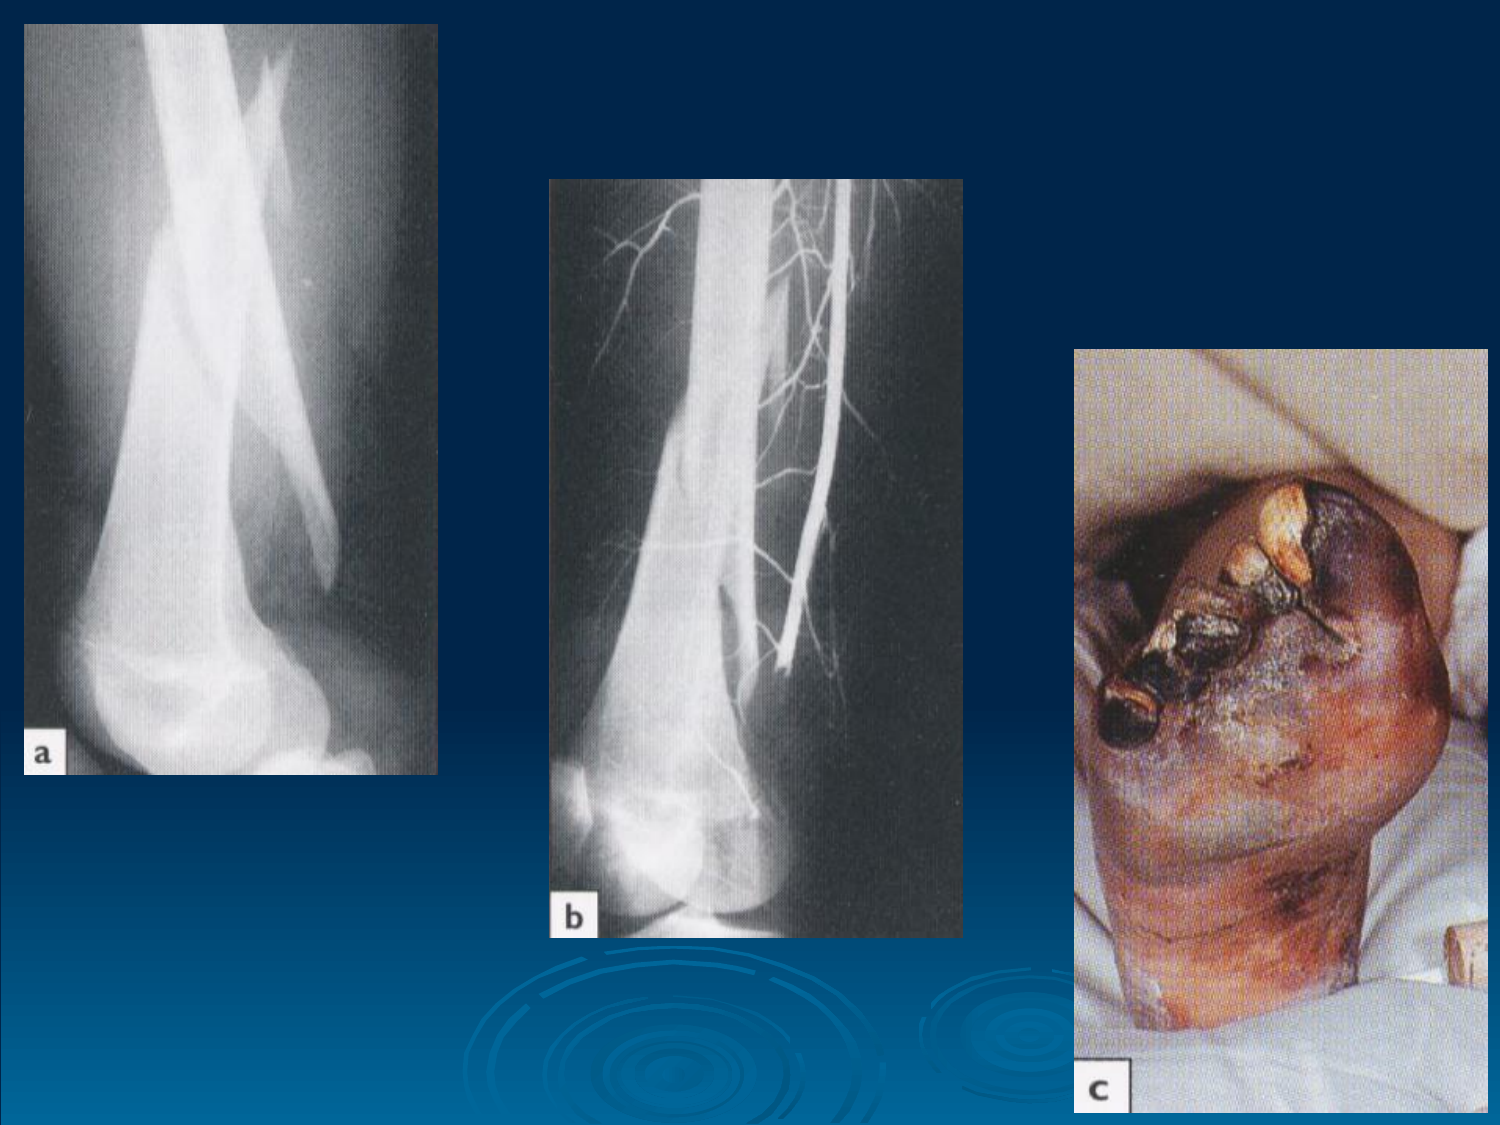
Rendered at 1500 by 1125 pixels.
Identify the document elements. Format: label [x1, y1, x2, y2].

picture [1074, 349, 1488, 1112]
picture [549, 179, 963, 938]
picture [24, 24, 438, 776]
